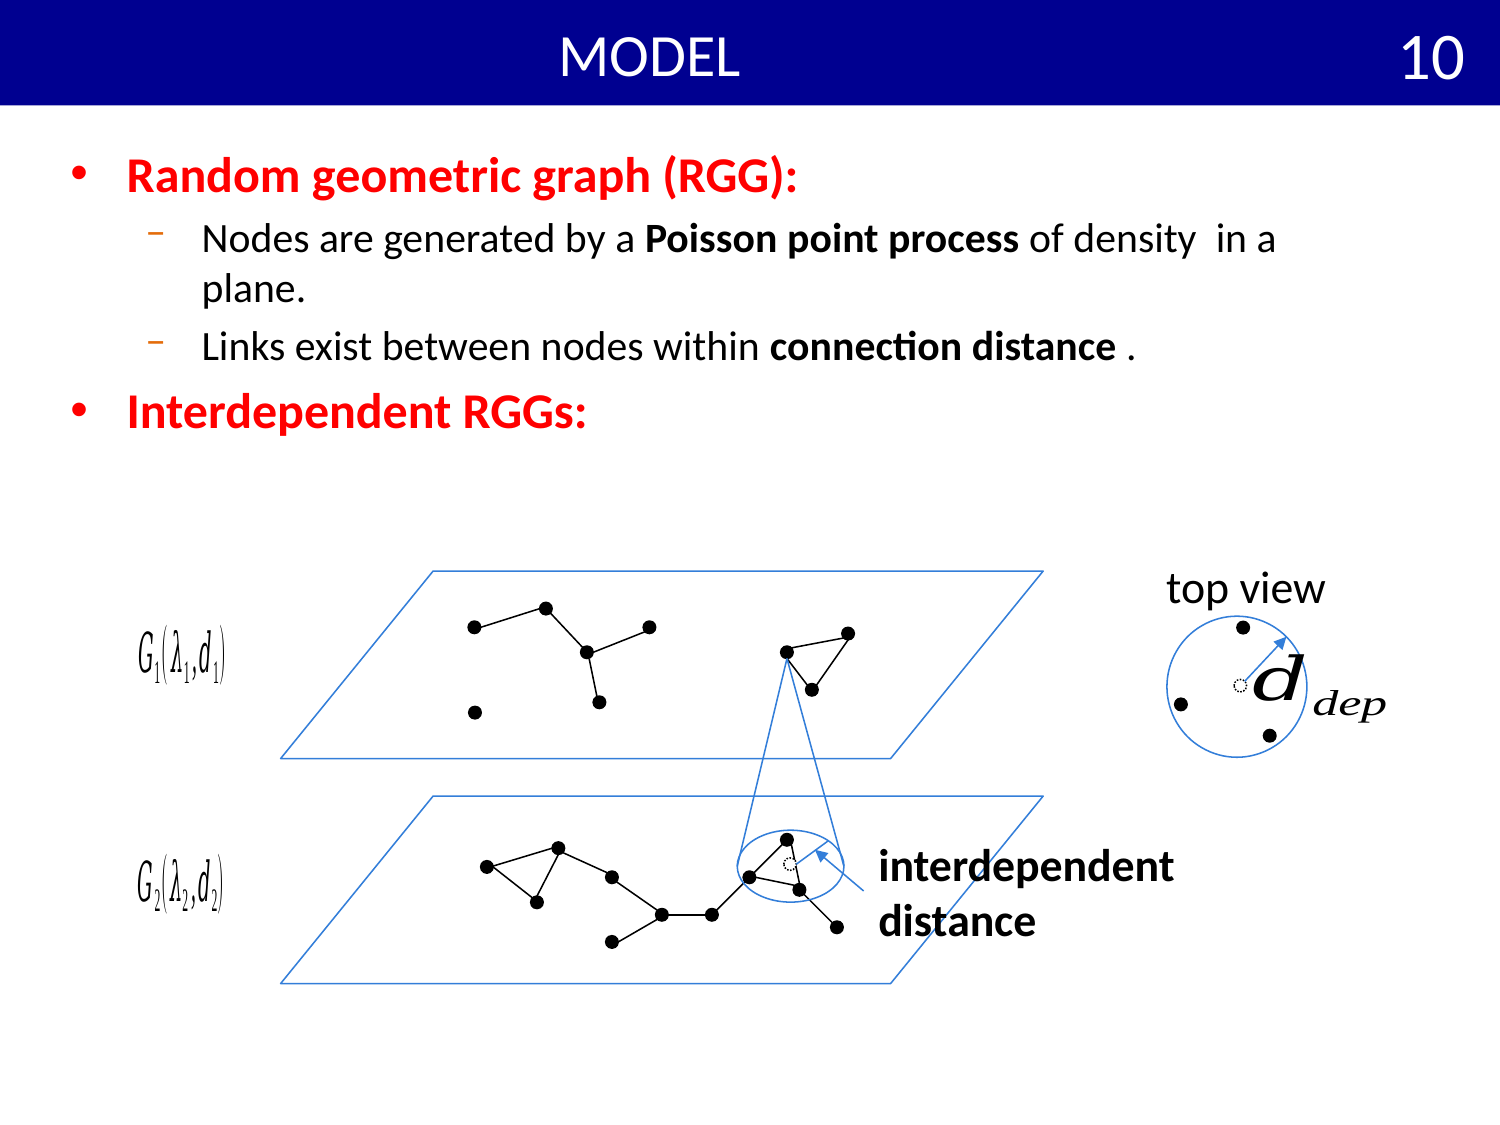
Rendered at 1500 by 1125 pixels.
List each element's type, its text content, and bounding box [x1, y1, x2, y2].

text_box top view [1151, 549, 1388, 620]
text_box [705, 909, 714, 922]
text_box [1244, 636, 1287, 682]
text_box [616, 881, 658, 911]
text_box [598, 697, 607, 710]
text_box [841, 626, 856, 640]
text_box [467, 705, 482, 720]
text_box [814, 849, 864, 895]
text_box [786, 658, 845, 867]
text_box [562, 852, 608, 874]
text_box [766, 898, 797, 903]
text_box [795, 840, 829, 865]
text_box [791, 878, 800, 884]
text_box [467, 620, 476, 635]
text_box [1166, 620, 1308, 759]
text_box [716, 881, 746, 911]
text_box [588, 658, 598, 699]
text_box [279, 795, 1044, 985]
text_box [617, 918, 658, 943]
text_box [539, 601, 553, 613]
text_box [492, 847, 553, 866]
slide_number 10 [1246, 28, 1480, 79]
text_box [479, 860, 485, 874]
text_box [279, 570, 1044, 760]
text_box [480, 608, 540, 628]
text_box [755, 878, 783, 886]
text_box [550, 612, 592, 657]
text_box [604, 935, 612, 949]
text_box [536, 854, 559, 897]
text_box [592, 631, 646, 653]
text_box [791, 637, 844, 649]
text_box [613, 870, 619, 882]
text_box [816, 639, 849, 662]
title Model [41, 9, 1258, 97]
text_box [803, 894, 833, 924]
text_box [642, 620, 657, 635]
text_box [779, 645, 785, 657]
text_box [835, 921, 844, 935]
text_box [551, 841, 566, 853]
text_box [736, 658, 786, 867]
text_box [664, 908, 669, 922]
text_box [492, 866, 533, 899]
